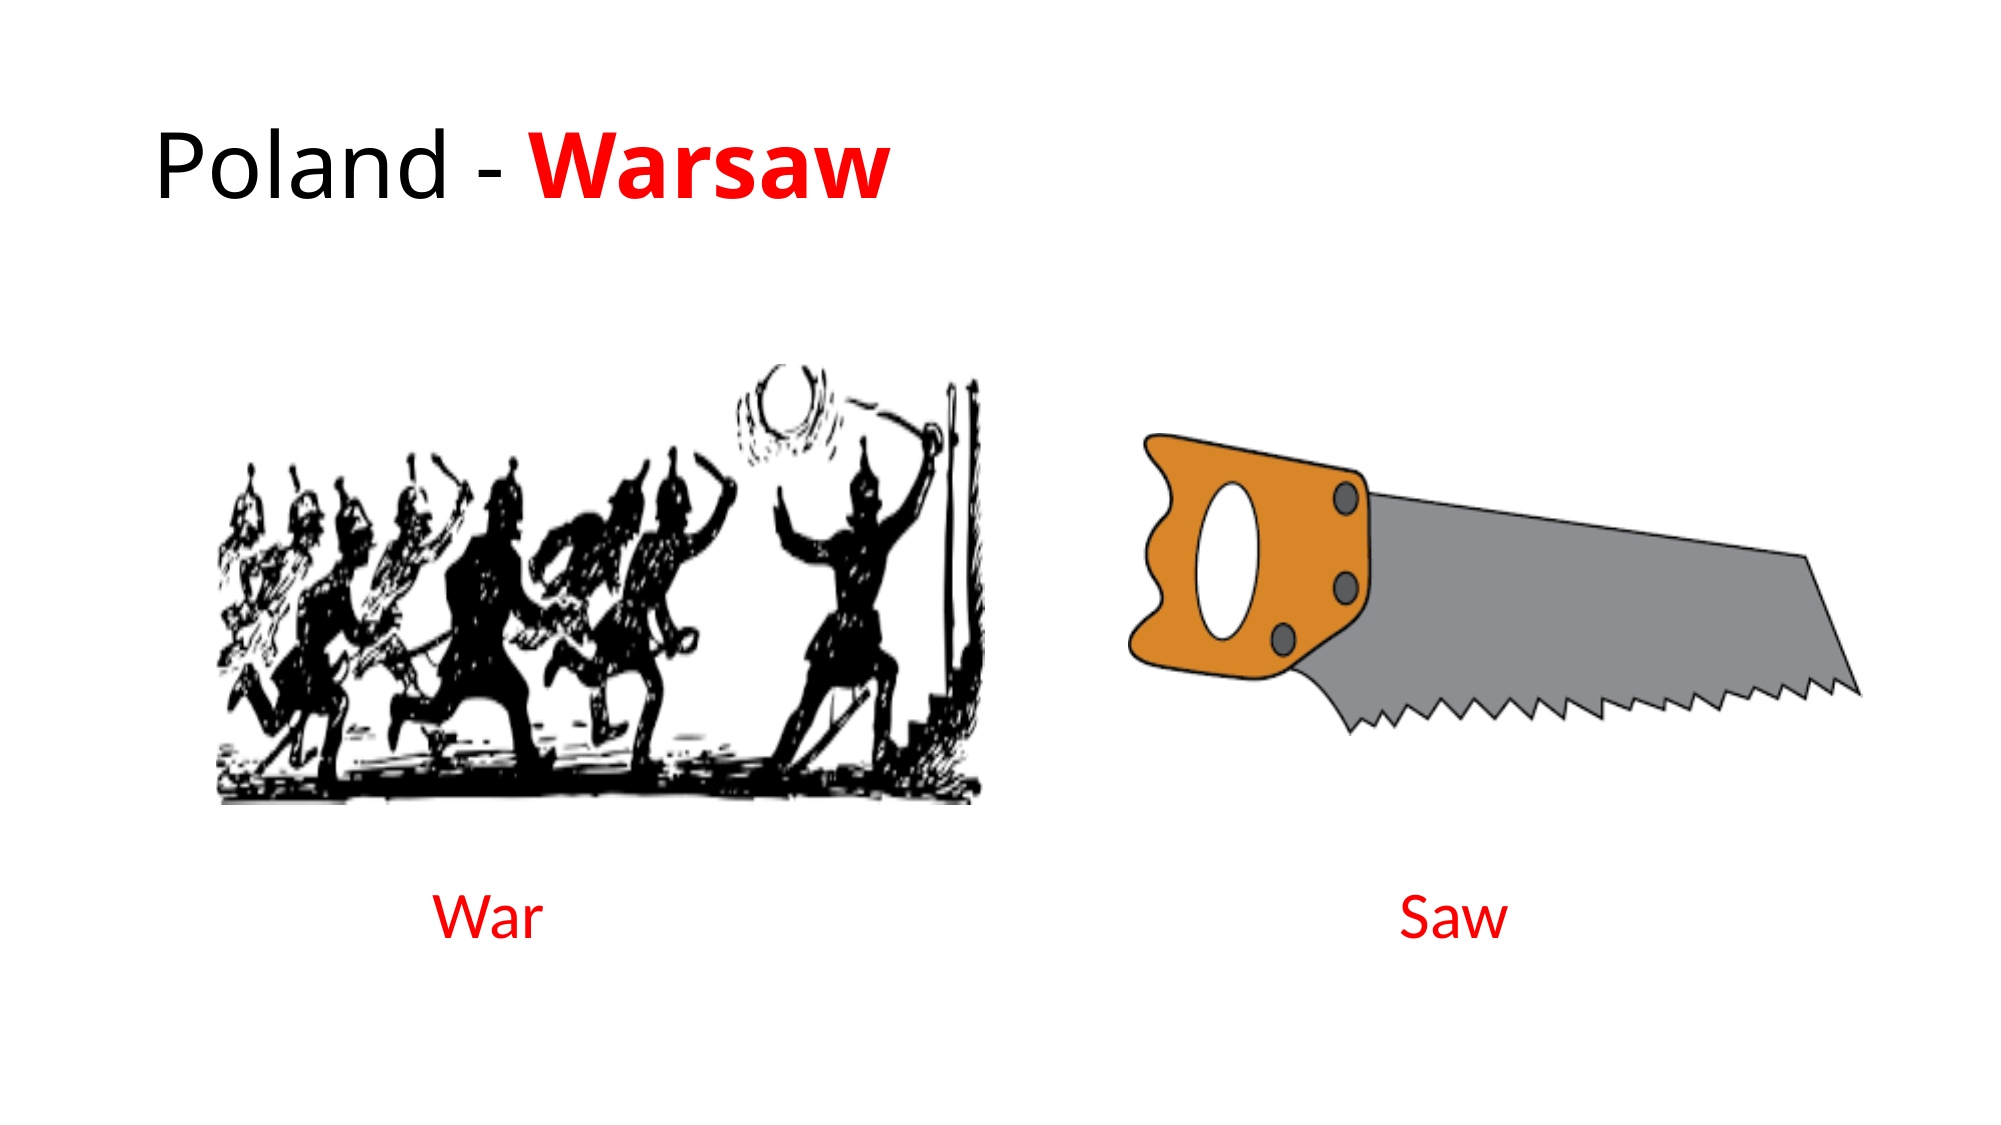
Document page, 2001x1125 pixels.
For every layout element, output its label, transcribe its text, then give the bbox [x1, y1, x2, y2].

text_box War Saw [177, 864, 1655, 960]
picture [1128, 433, 1863, 736]
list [216, 364, 985, 805]
title Poland - Warsaw [137, 59, 1863, 278]
